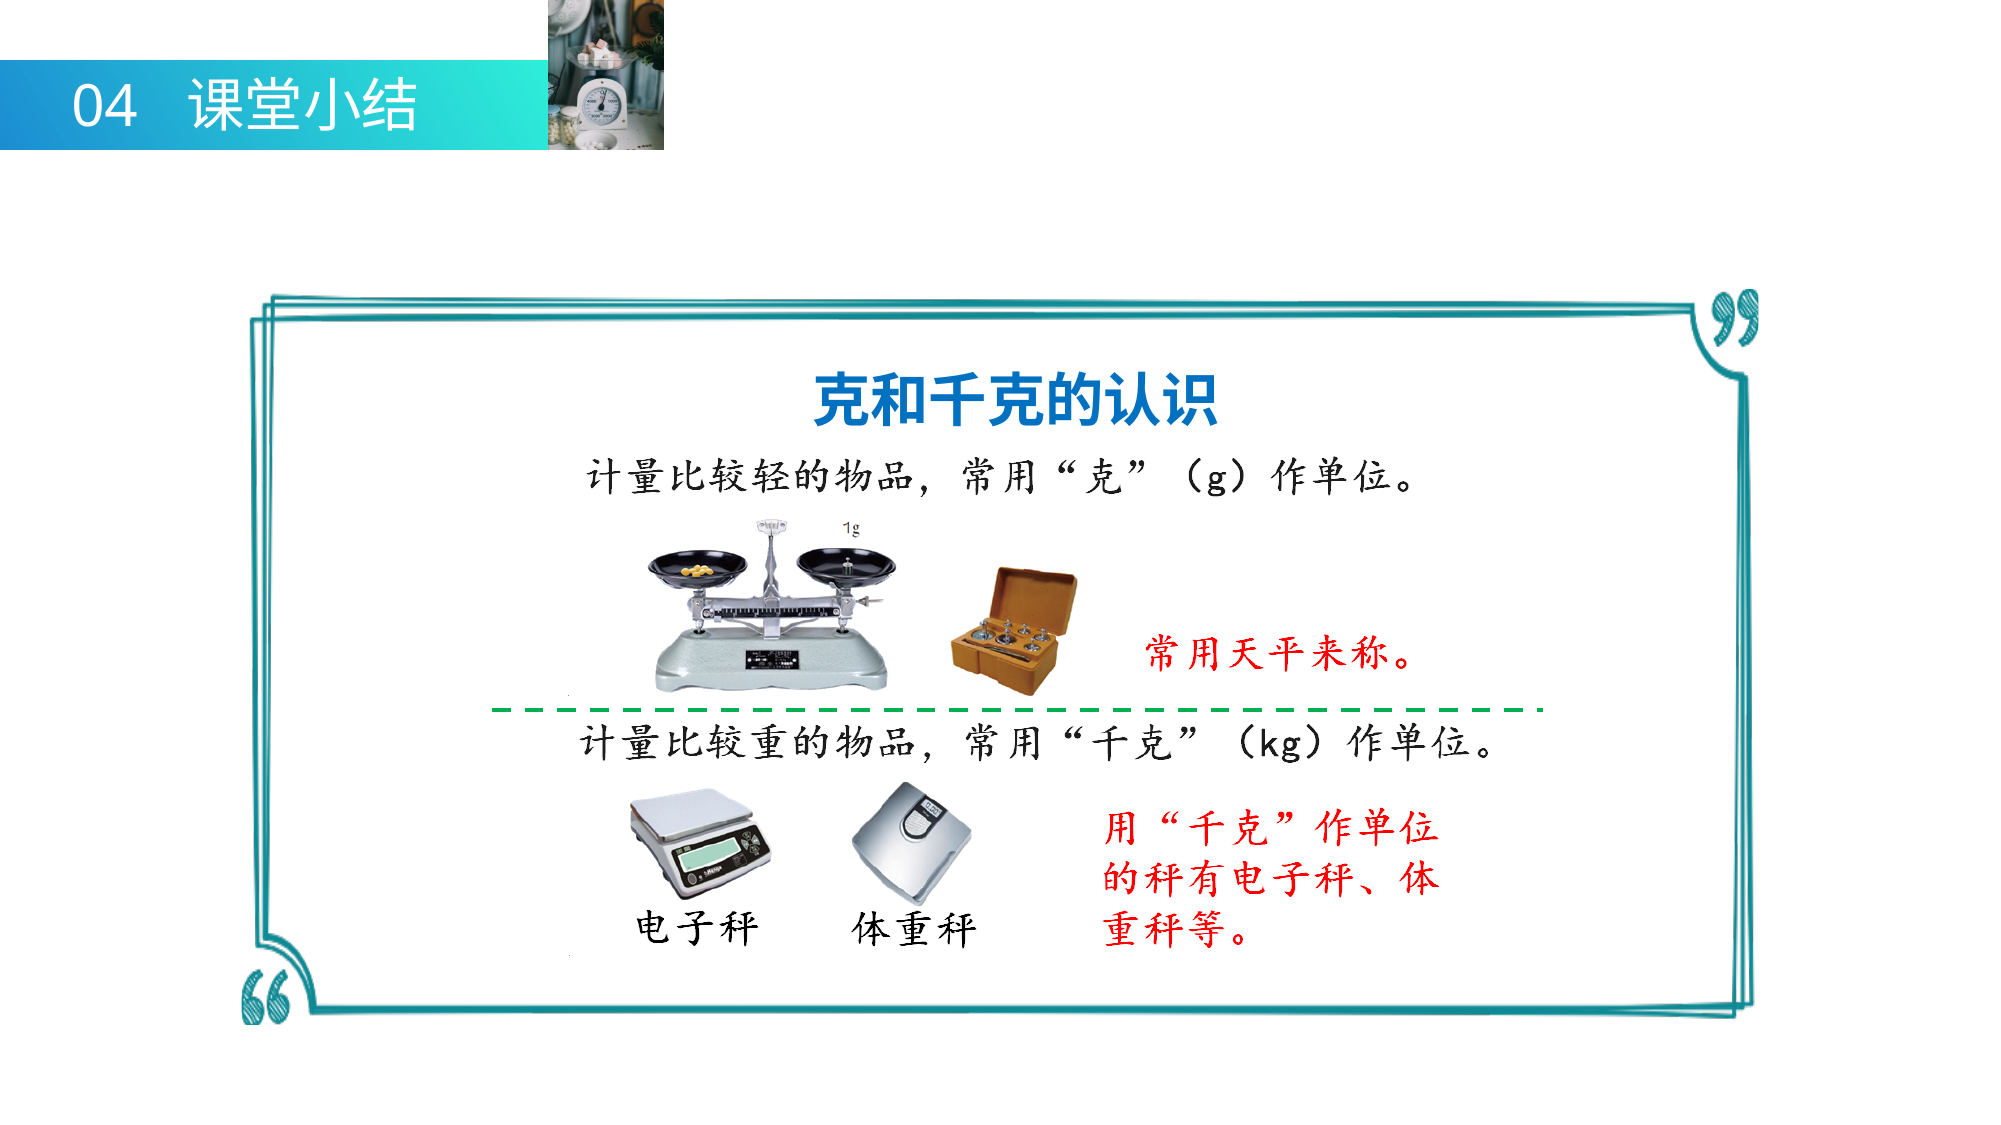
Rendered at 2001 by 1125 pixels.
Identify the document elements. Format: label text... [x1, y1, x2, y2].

list 04 [56, 60, 172, 147]
list 课堂小结 [172, 60, 539, 147]
picture [241, 289, 1759, 1025]
picture [548, 0, 664, 150]
